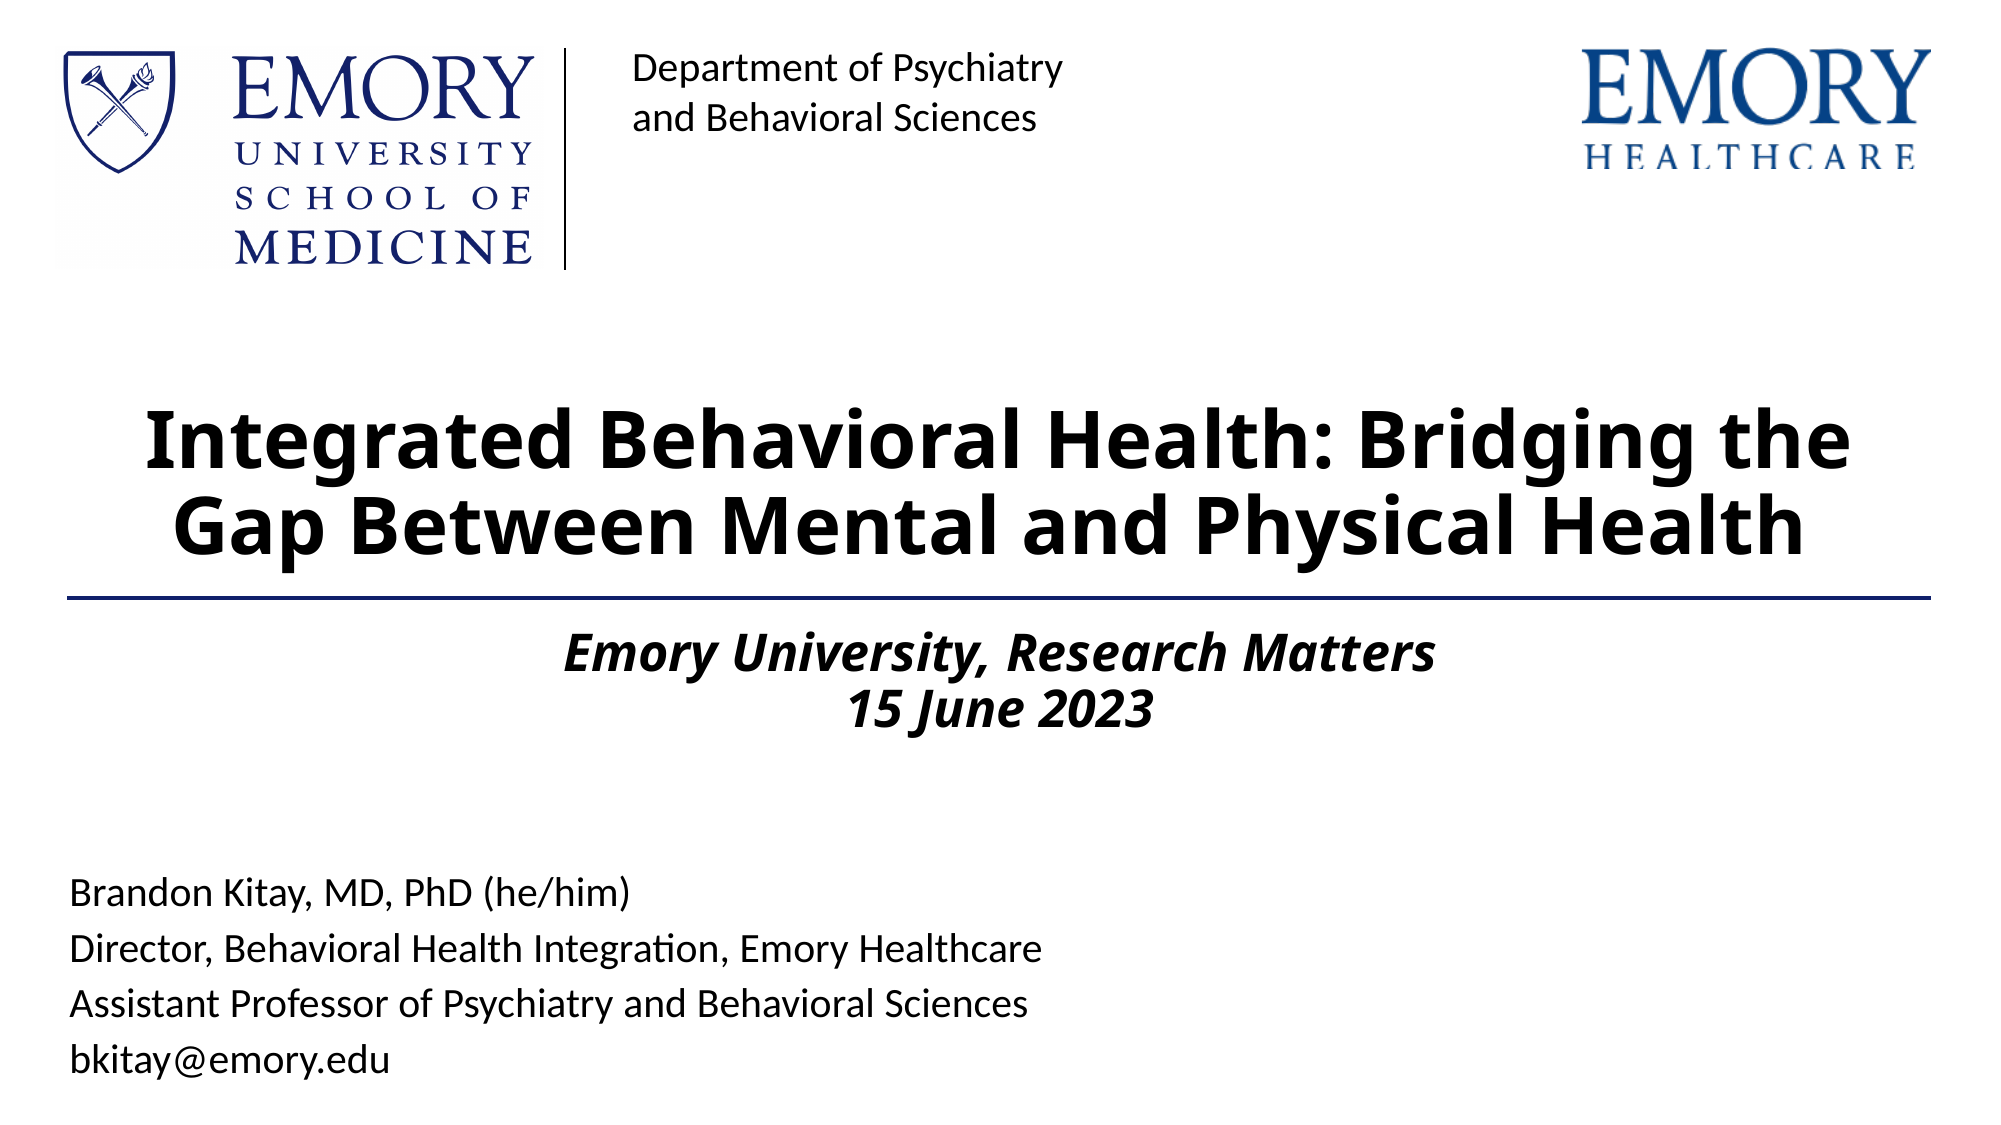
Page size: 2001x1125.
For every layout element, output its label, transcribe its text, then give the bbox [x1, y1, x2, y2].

subtitle Brandon Kitay, MD, PhD (he/him) Director, Behavioral Health Integration, Emory Healthcare Assistant Professor of Psychiatry and Behavioral Sciences bkitay@emory.edu [54, 870, 1064, 1098]
picture [1581, 47, 1931, 169]
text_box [55, 32, 1111, 270]
title Integrated Behavioral Health: Bridging the Gap Between Mental and Physical Health [55, 330, 1945, 580]
text_box Emory University, Research Matters 15 June 2023 [55, 658, 1945, 747]
